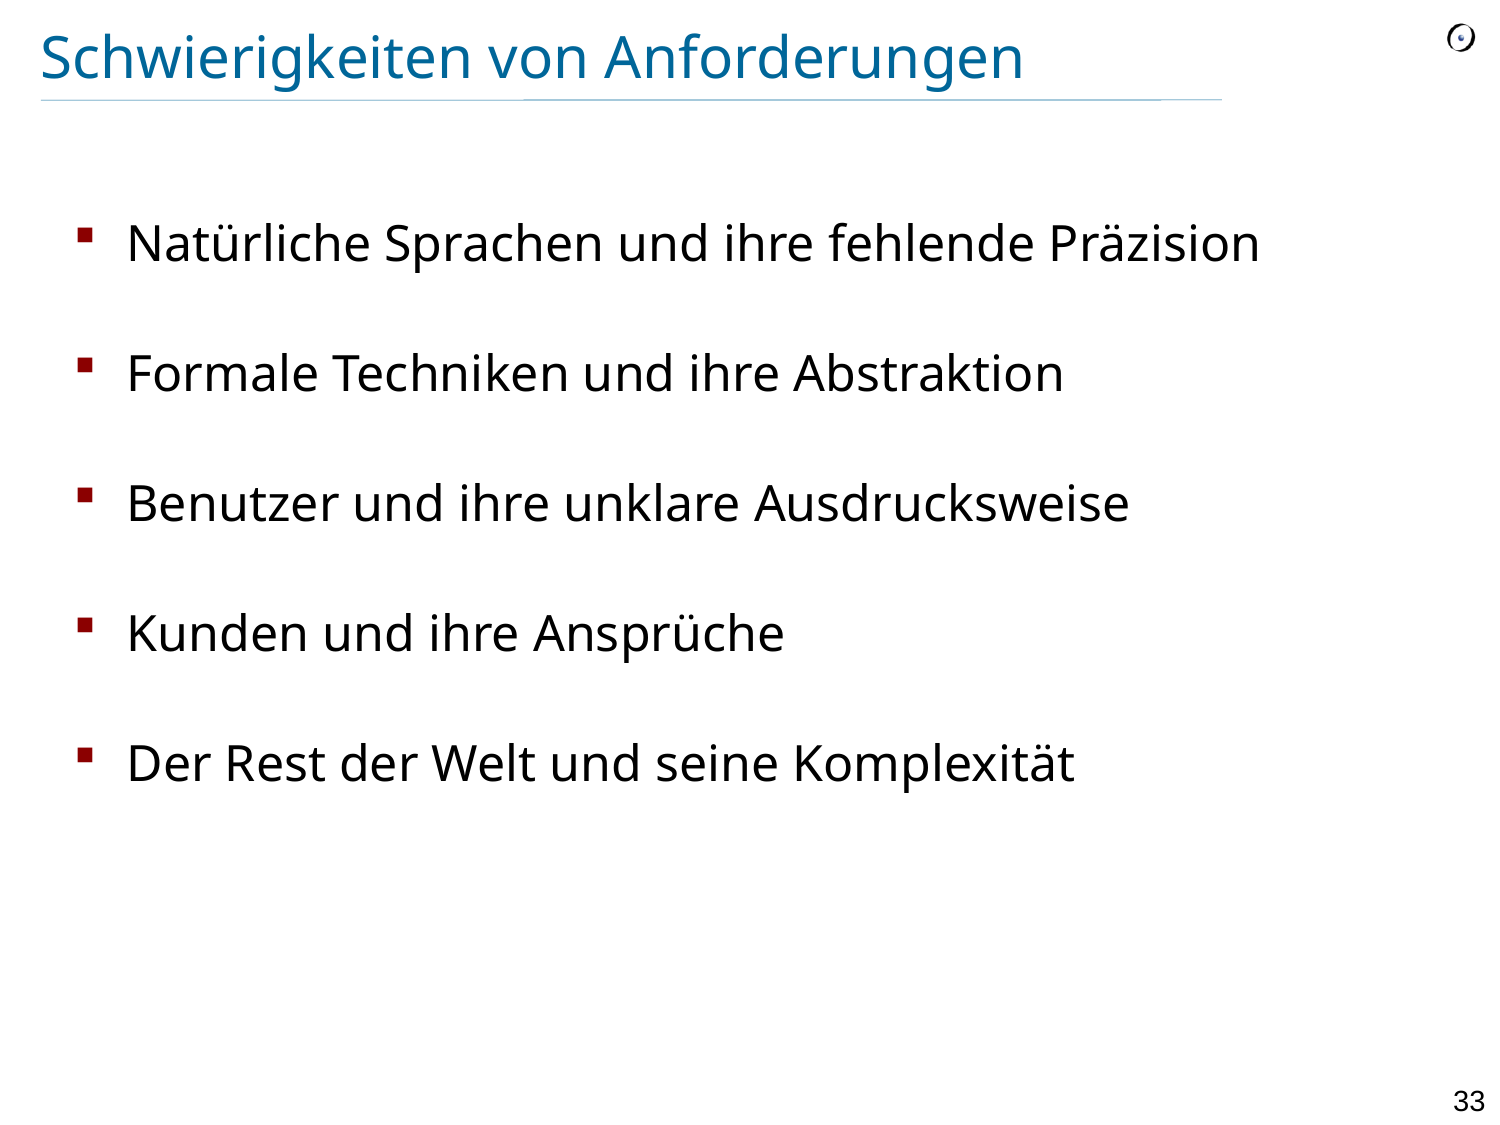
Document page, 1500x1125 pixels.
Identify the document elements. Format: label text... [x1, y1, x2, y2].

list Natürliche Sprachen und ihre fehlende Präzision Formale Techniken und ihre Abstraktion Benutzer und ihre unklare Ausdrucksweise Kunden und ihre Ansprüche Der Rest der Welt und seine Komplexität [40, 143, 1451, 1071]
picture [1446, 20, 1476, 53]
title Schwierigkeiten von Anforderungen [40, 18, 1344, 91]
